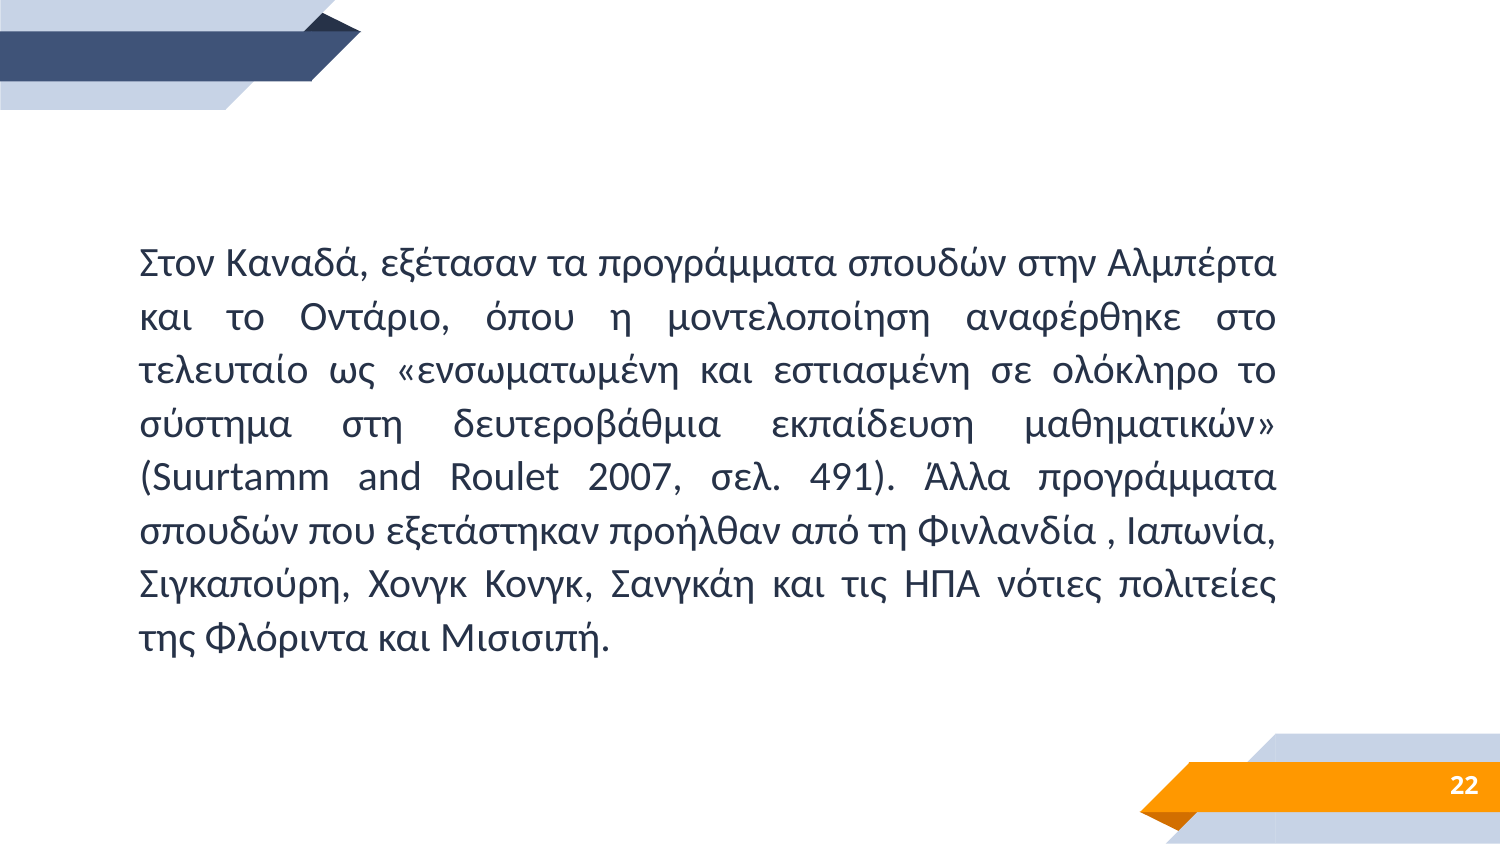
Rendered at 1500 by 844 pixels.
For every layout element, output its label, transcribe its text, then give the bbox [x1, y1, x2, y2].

slide_number 22 [1249, 760, 1494, 813]
subtitle Στον Καναδά, εξέτασαν τα προγράμματα σπουδών στην Αλμπέρτα και το Οντάριο, όπου η μοντελοποίηση αναφέρθηκε στο τελευταίο ως «ενσωματωμένη και εστιασμένη σε ολόκληρο το σύστημα στη δευτεροβάθμια εκπαίδευση μαθηματικών» (Suurtamm and Roulet 2007, σελ. 491). Άλλα προγράμματα σπουδών που εξετάστηκαν προήλθαν από τη Φινλανδία , Ιαπωνία, Σιγκαπούρη, Χονγκ Κονγκ, Σανγκάη και τις ΗΠΑ νότιες πολιτείες της Φλόριντα και Μισισιπή. [112, 114, 1293, 777]
